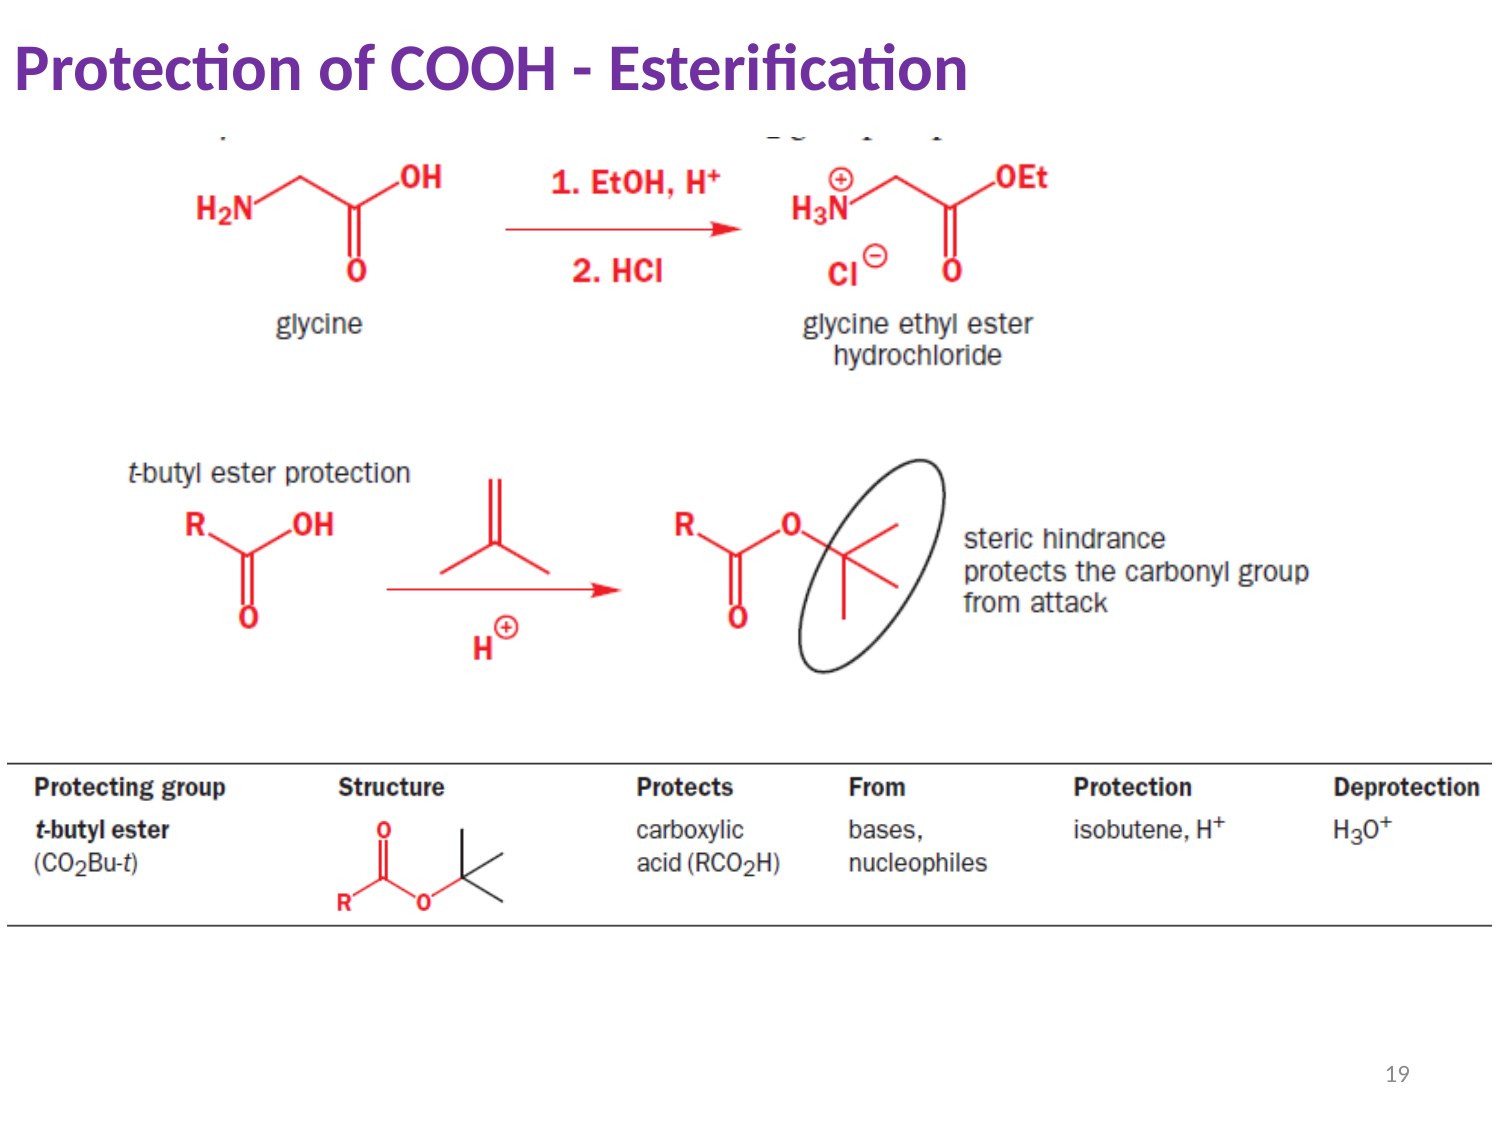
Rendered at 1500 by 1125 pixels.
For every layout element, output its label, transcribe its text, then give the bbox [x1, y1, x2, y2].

text_box Protection of COOH - Esterification [0, 16, 1451, 112]
picture [195, 137, 1102, 393]
picture [7, 749, 1493, 930]
picture [114, 443, 1326, 682]
slide_number 19 [1074, 1042, 1425, 1103]
